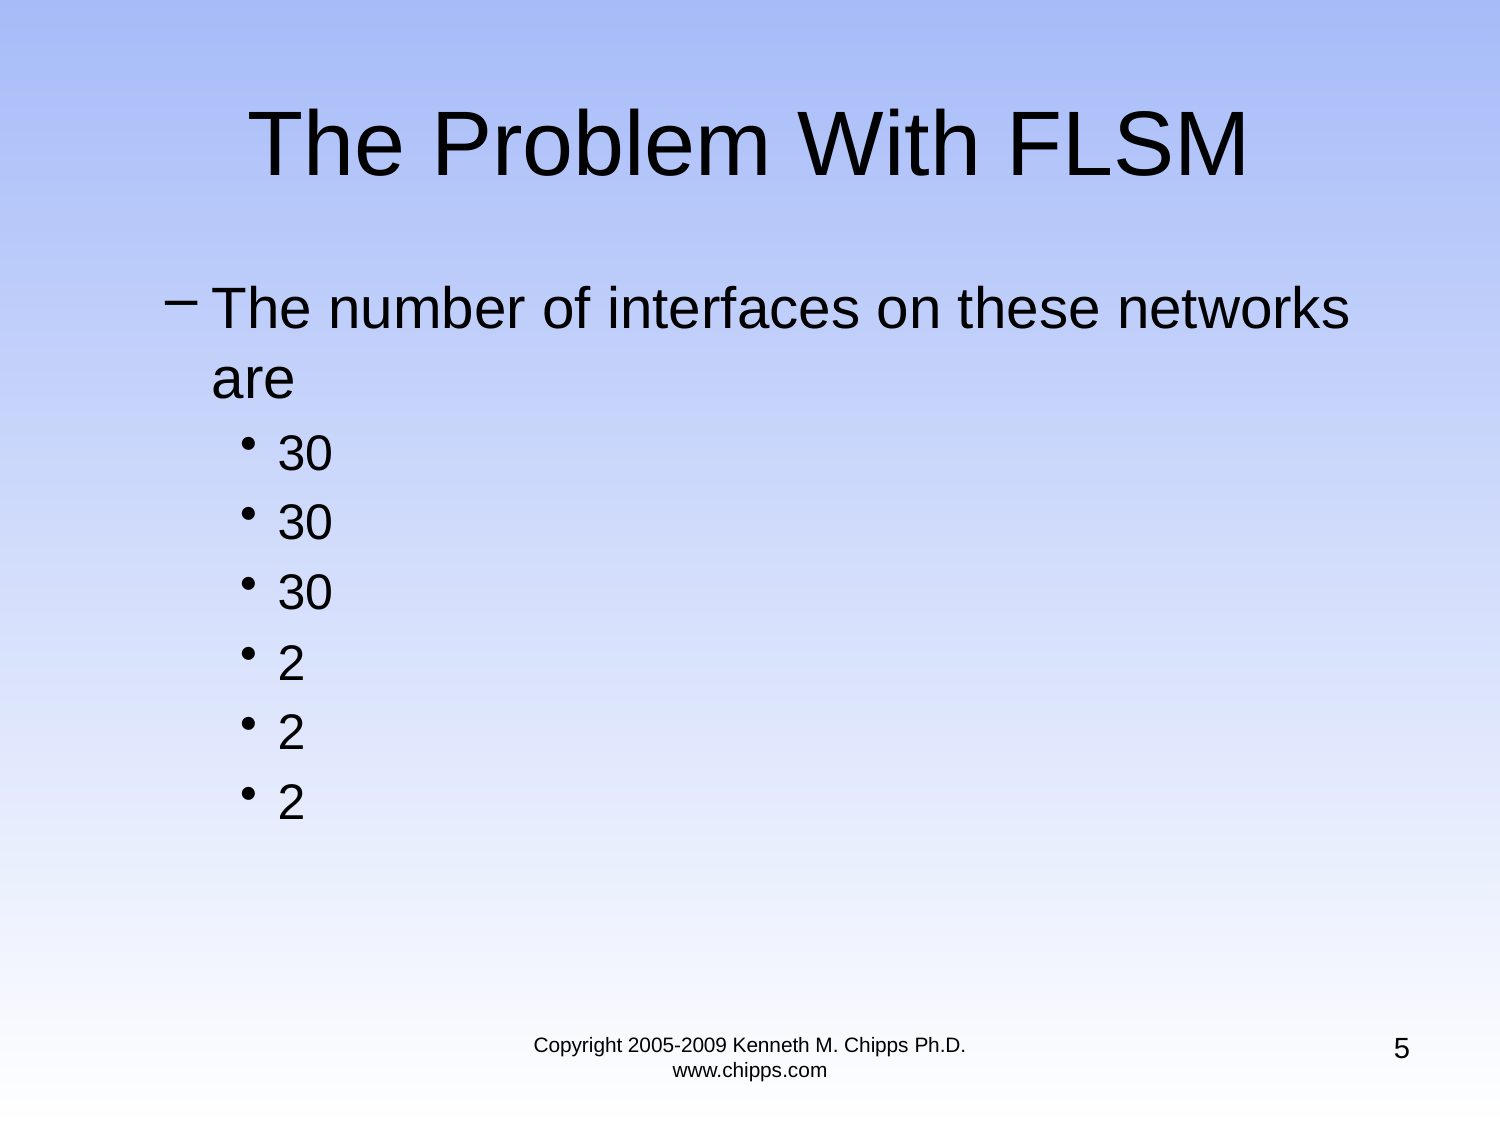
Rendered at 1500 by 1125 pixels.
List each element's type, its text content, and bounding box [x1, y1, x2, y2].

slide_number 5 [1074, 1021, 1426, 1101]
list The number of interfaces on these networks are 30 30 30 2 2 2 [74, 262, 1426, 1006]
title The Problem With FLSM [74, 44, 1426, 233]
footer Copyright 2005-2009 Kenneth M. Chipps Ph.D. www.chipps.com [449, 1024, 1051, 1103]
